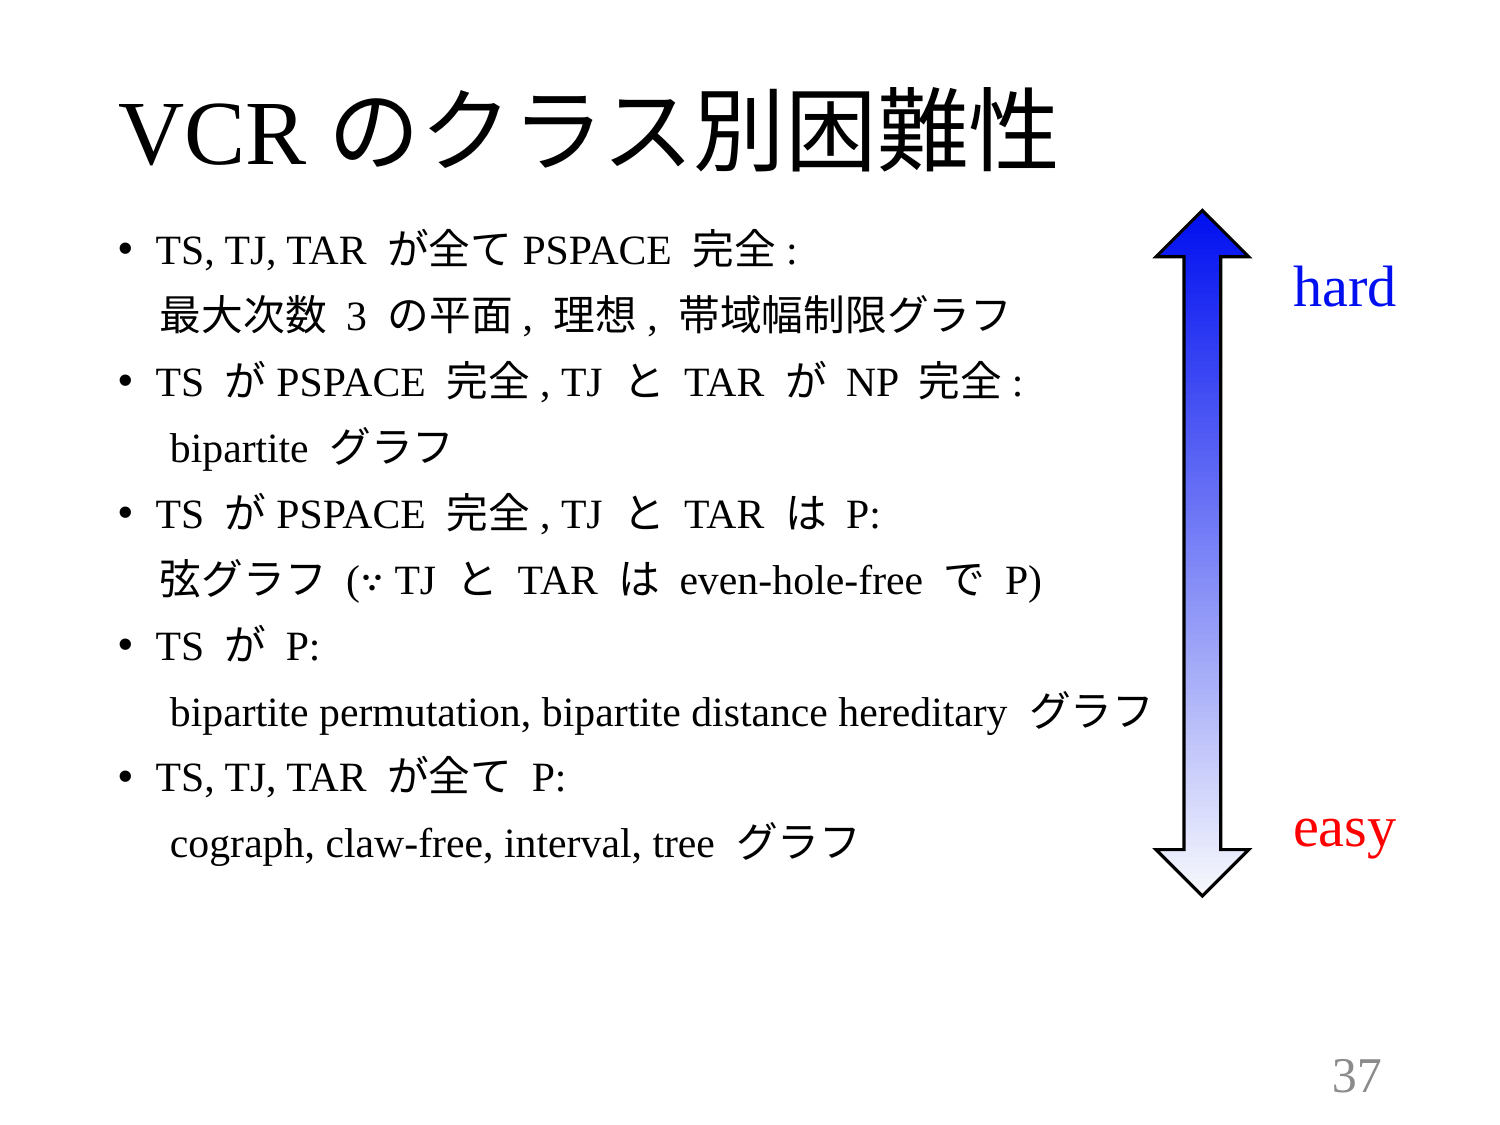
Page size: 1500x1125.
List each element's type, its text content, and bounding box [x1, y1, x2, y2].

title VCRのクラス別困難性 [103, 59, 1416, 211]
list TS, TJ, TAR が全てPSPACE 完全: 最大次数 3 の平面, 理想, 帯域幅制限グラフ TS がPSPACE 完全, TJ と TAR が NP 完全: bipartite グラフ TS がPSPACE 完全, TJ と TAR は P: 弦グラフ (∵ TJ と TAR は even-hole-free で P) TS が P: bipartite permutation, bipartite distance hereditary グラフ TS, TJ, TAR が全て P: cograph, claw-free, interval, tree グラフ [103, 221, 1397, 1042]
text_box [1153, 208, 1252, 898]
text_box hard [1278, 240, 1412, 325]
slide_number 37 [1302, 1042, 1397, 1103]
text_box easy [1278, 780, 1412, 866]
